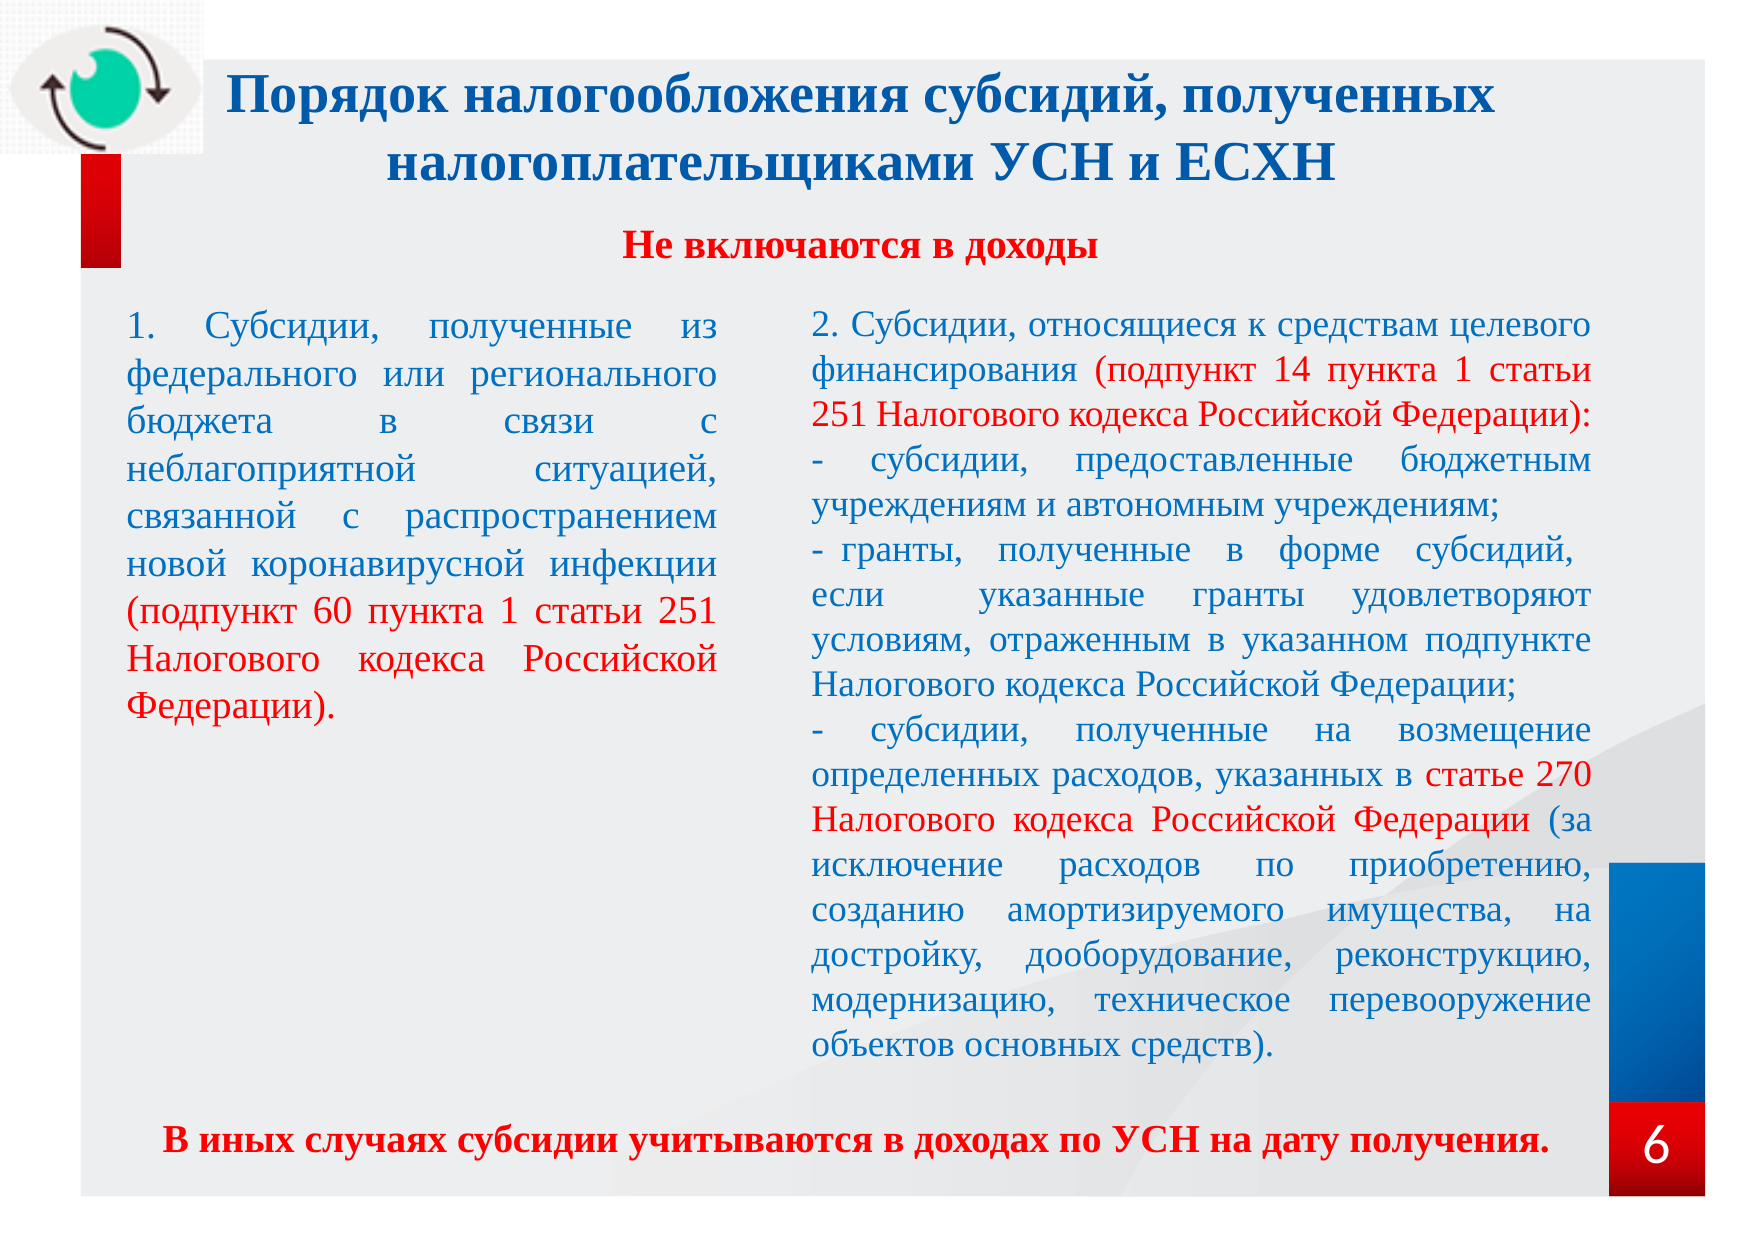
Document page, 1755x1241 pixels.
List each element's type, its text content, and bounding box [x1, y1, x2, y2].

text_box 2. Субсидии, относящиеся к средствам целевого финансирования (подпункт 14 пункта 1 статьи 251 Налогового кодекса Российской Федерации): - субсидии, предоставленные бюджетным учреждениям и автономным учреждениям; - гранты, полученные в форме субсидий, если указанные гранты удовлетворяют условиям, отраженным в указанном подпункте Налогового кодекса Российской Федерации; - субсидии, полученные на возмещение определенных расходов, указанных в статье 270 Налогового кодекса Российской Федерации (за исключение расходов по приобретению, созданию амортизируемого имущества, на достройку, дооборудование, реконструкцию, модернизацию, техническое перевооружение объектов основных средств). [794, 290, 1610, 1058]
text_box Не включаются в доходы [156, 206, 1565, 278]
list 1. Субсидии, полученные из федерального или регионального бюджета в связи с неблагоприятной ситуацией, связанной с распространением новой коронавирусной инфекции (подпункт 60 пункта 1 статьи 251 Налогового кодекса Российской Федерации). [109, 290, 736, 1058]
picture [0, 0, 1755, 1241]
text_box В иных случаях субсидии учитываются в доходах по УСН на дату получения. [85, 1104, 1610, 1188]
title Порядок налогообложения субсидий, полученных налогоплательщиками УСН и ЕСХН [157, 64, 1566, 184]
slide_number 6 [1596, 1092, 1717, 1208]
